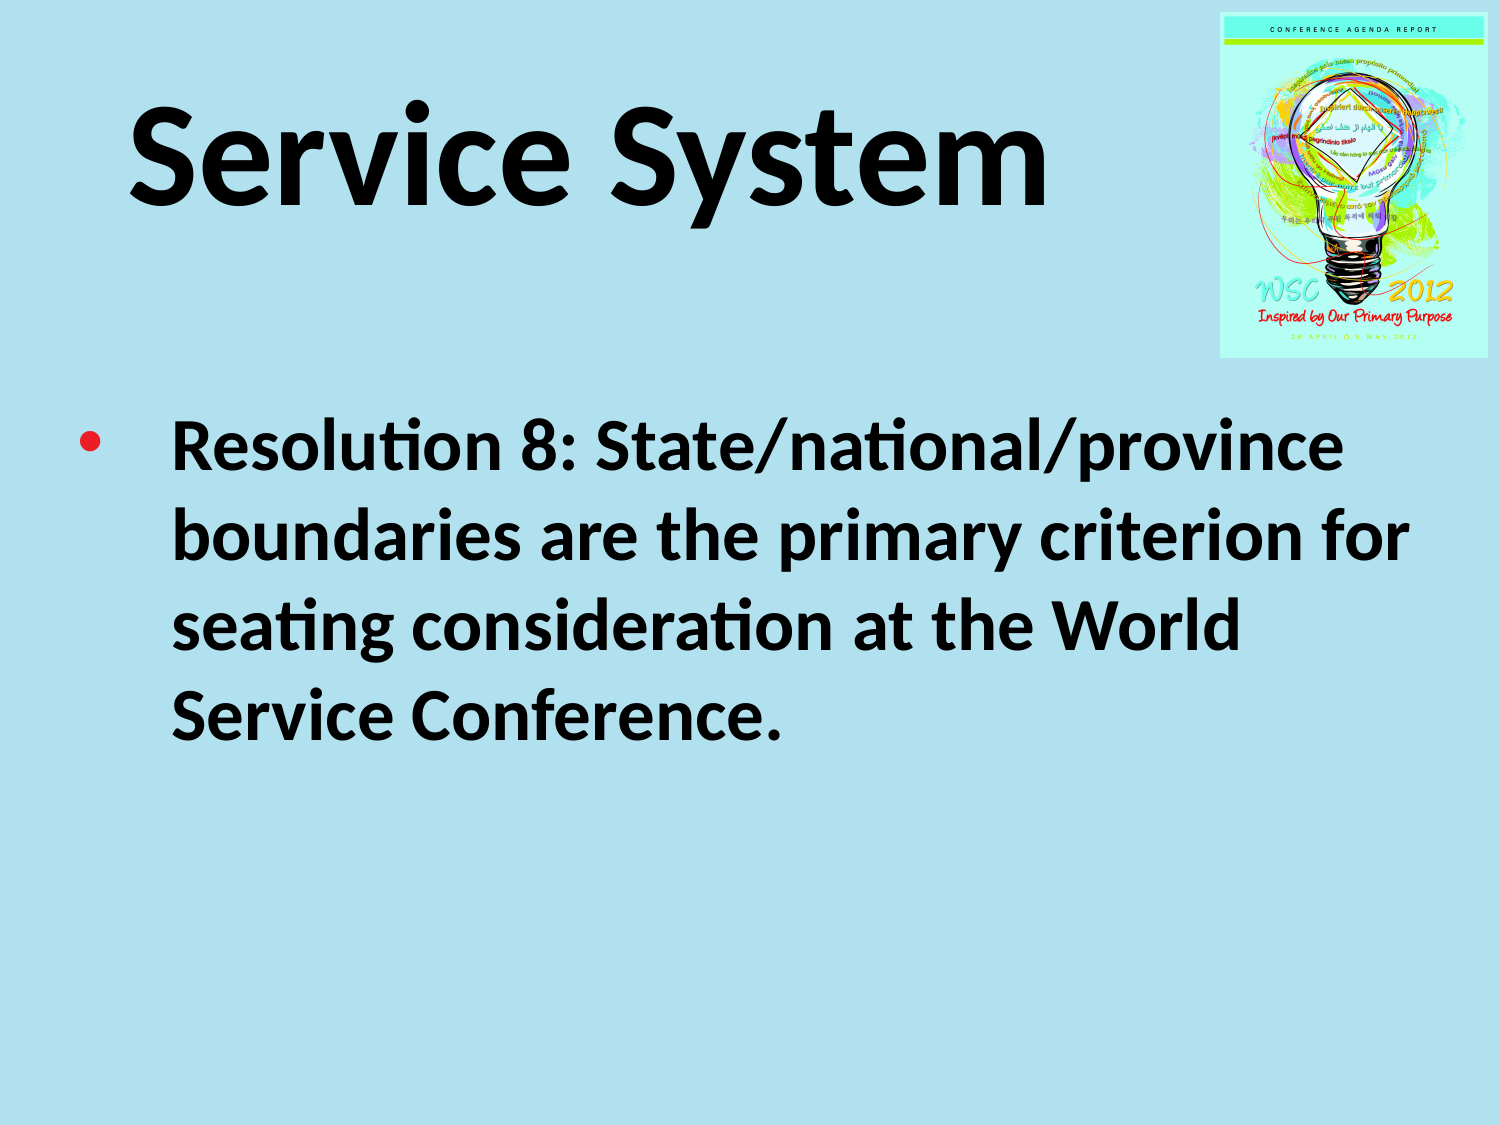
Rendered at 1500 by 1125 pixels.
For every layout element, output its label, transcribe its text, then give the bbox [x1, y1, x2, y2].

subtitle Resolution 8: State/national/province boundaries are the primary criterion for seating consideration at the World Service Conference. [62, 387, 1438, 1013]
title Service System [112, 24, 1215, 267]
picture [1220, 12, 1488, 358]
